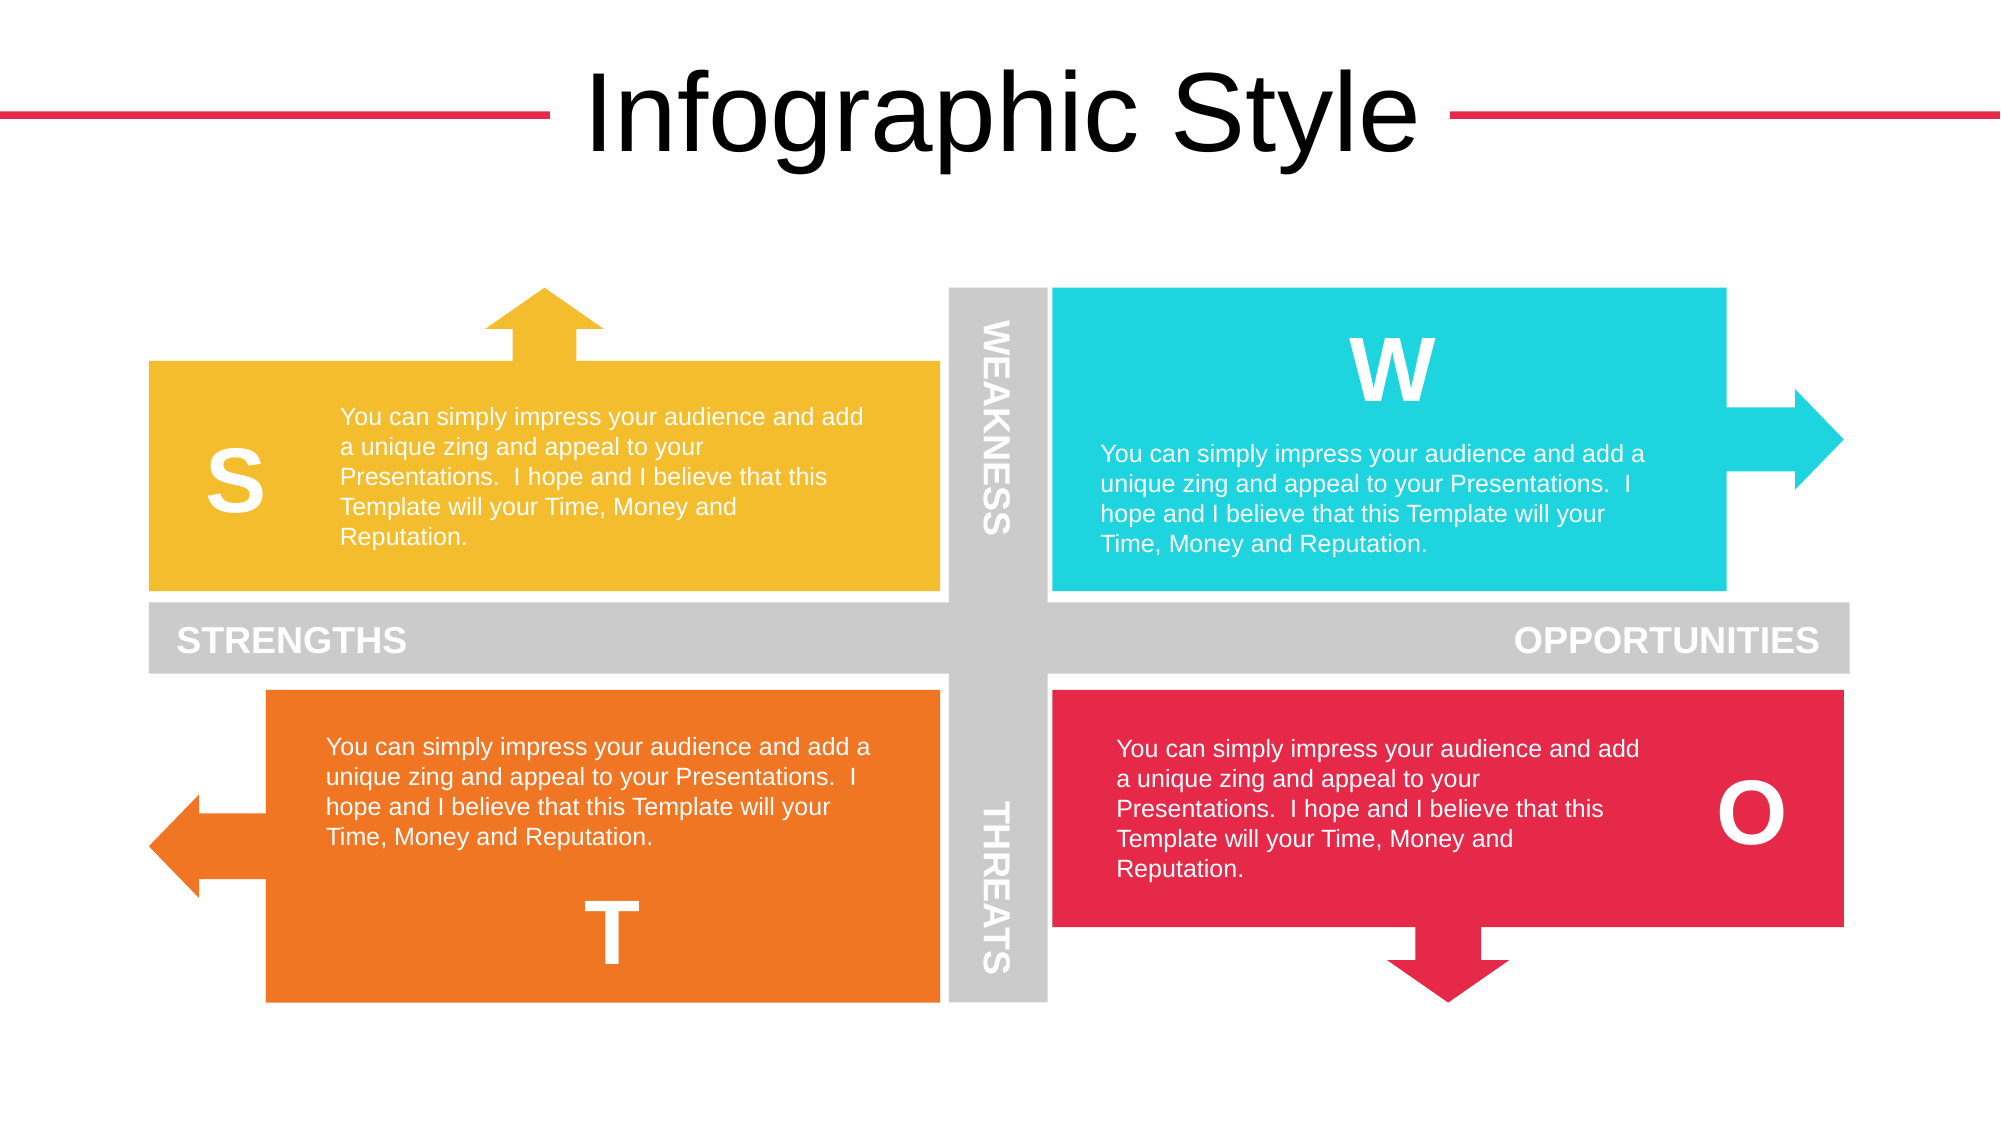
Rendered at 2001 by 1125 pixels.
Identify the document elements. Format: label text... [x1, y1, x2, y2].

list Infographic Style [53, 46, 1952, 184]
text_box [148, 287, 1850, 1003]
